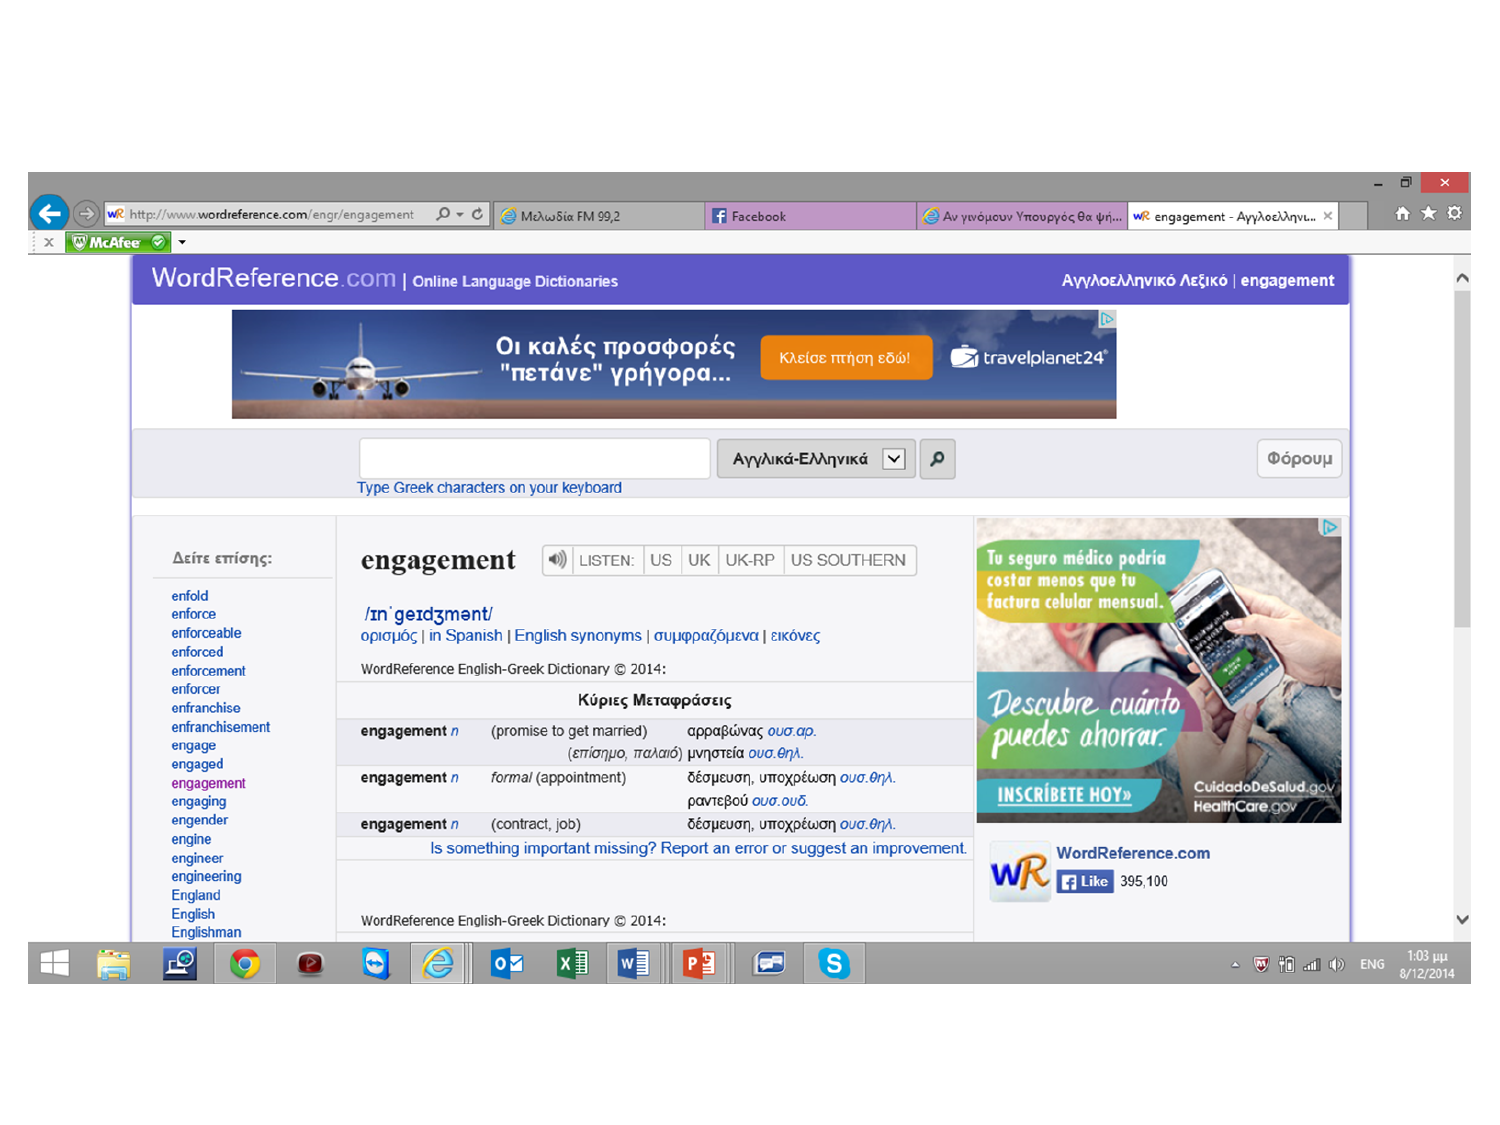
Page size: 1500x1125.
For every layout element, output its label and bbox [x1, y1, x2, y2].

picture [28, 172, 1472, 984]
